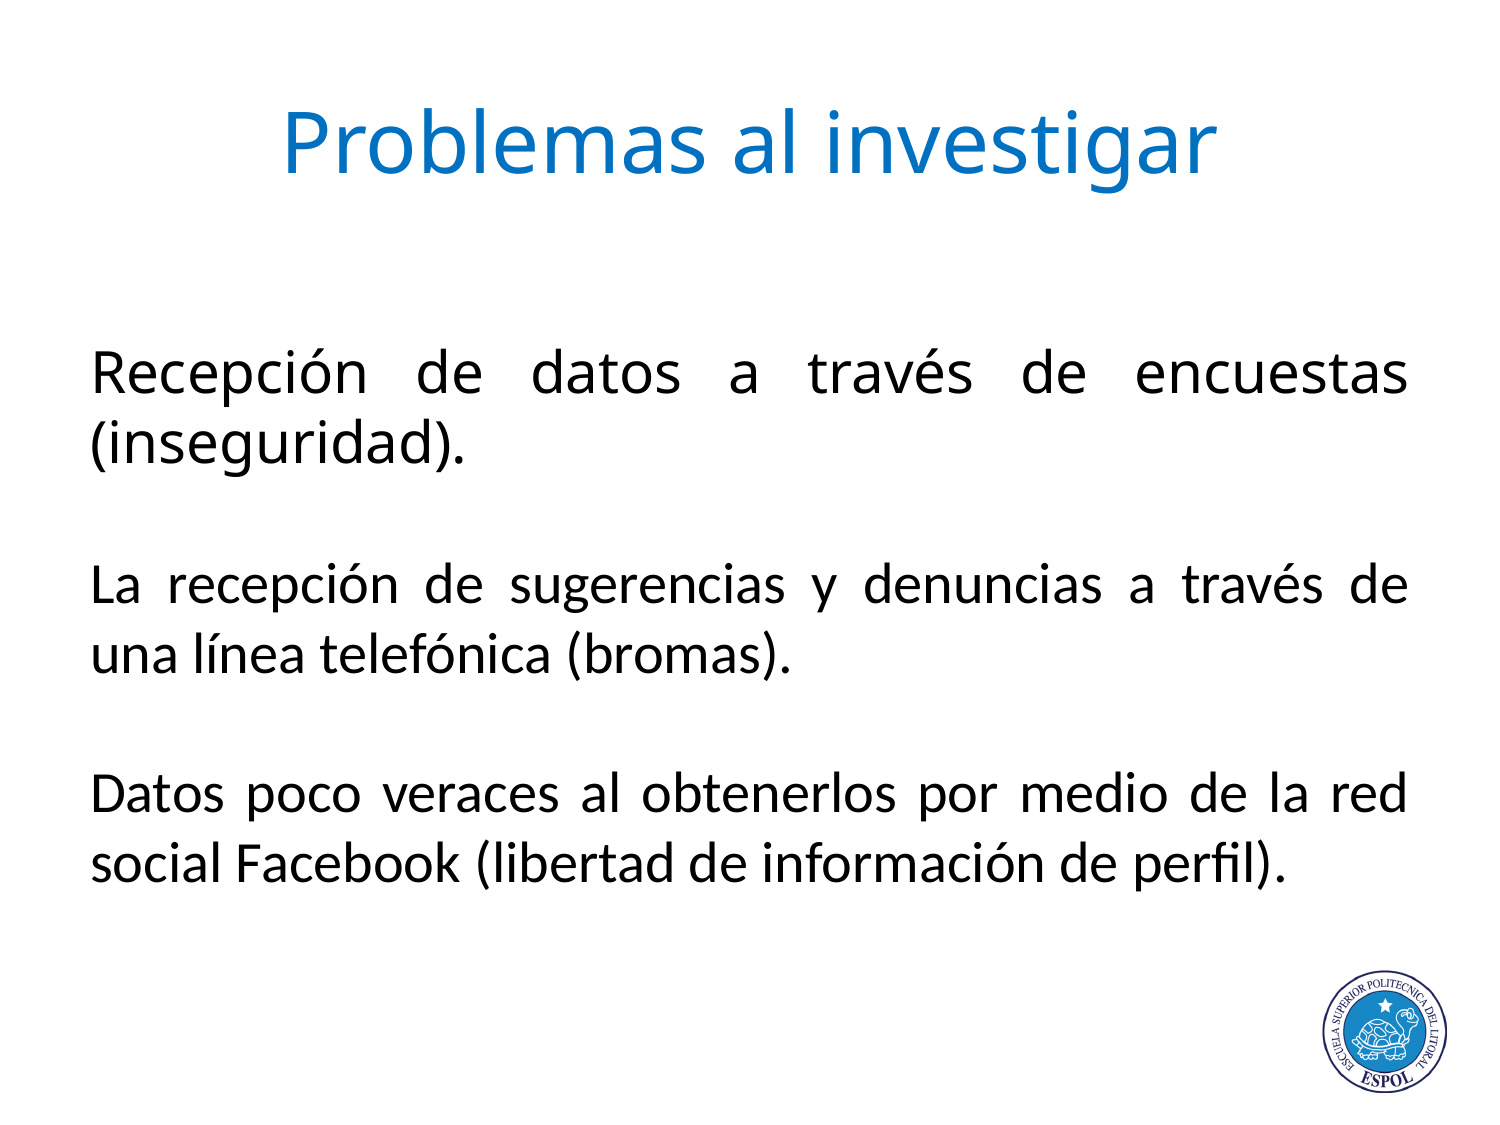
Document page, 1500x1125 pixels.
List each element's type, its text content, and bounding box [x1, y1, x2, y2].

picture [1312, 963, 1461, 1101]
text_box Recepción de datos a través de encuestas (inseguridad). La recepción de sugerencias y denuncias a través de una línea telefónica (bromas). Datos poco veraces al obtenerlos por medio de la red social Facebook (libertad de información de perfil). [74, 299, 1425, 1000]
title Problemas al investigar [75, 45, 1425, 233]
